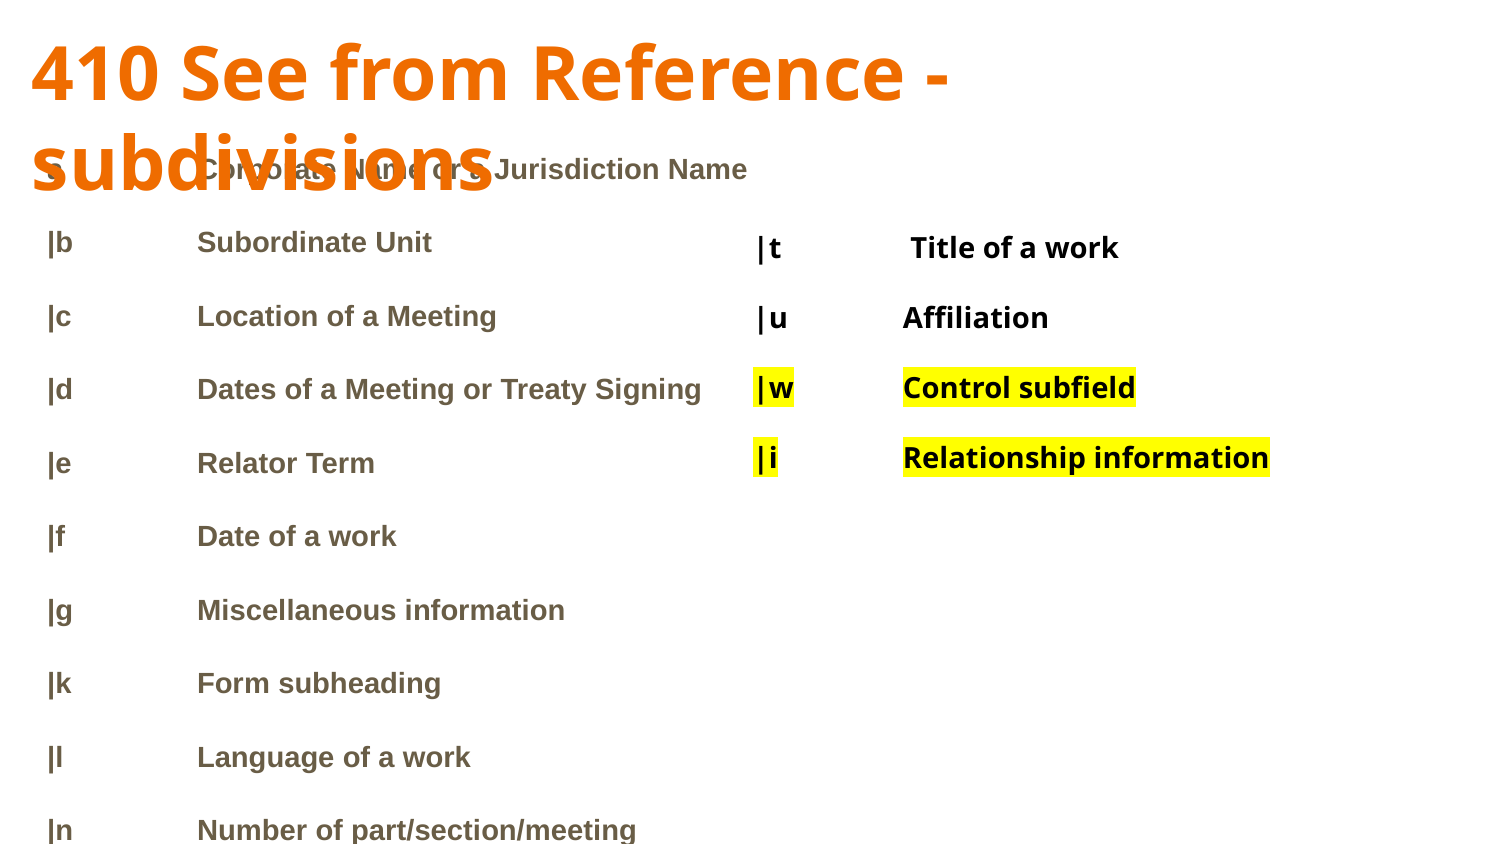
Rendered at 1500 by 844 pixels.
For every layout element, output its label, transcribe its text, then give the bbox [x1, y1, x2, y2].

text_box [336, 739, 986, 844]
text_box a Corporate Name or a Jurisdiction Name |b Subordinate Unit |c Location of a Meeting |d Dates of a Meeting or Treaty Signing |e Relator Term |f Date of a work |g Miscellaneous information |k Form subheading |l Language of a work |n Number of part/section/meeting [32, 130, 1468, 844]
text_box |t Title of a work |u Affiliation |w Control subfield |i Relationship information [737, 144, 1402, 502]
text_box 410 See from Reference - subdivisions [16, 10, 1223, 119]
